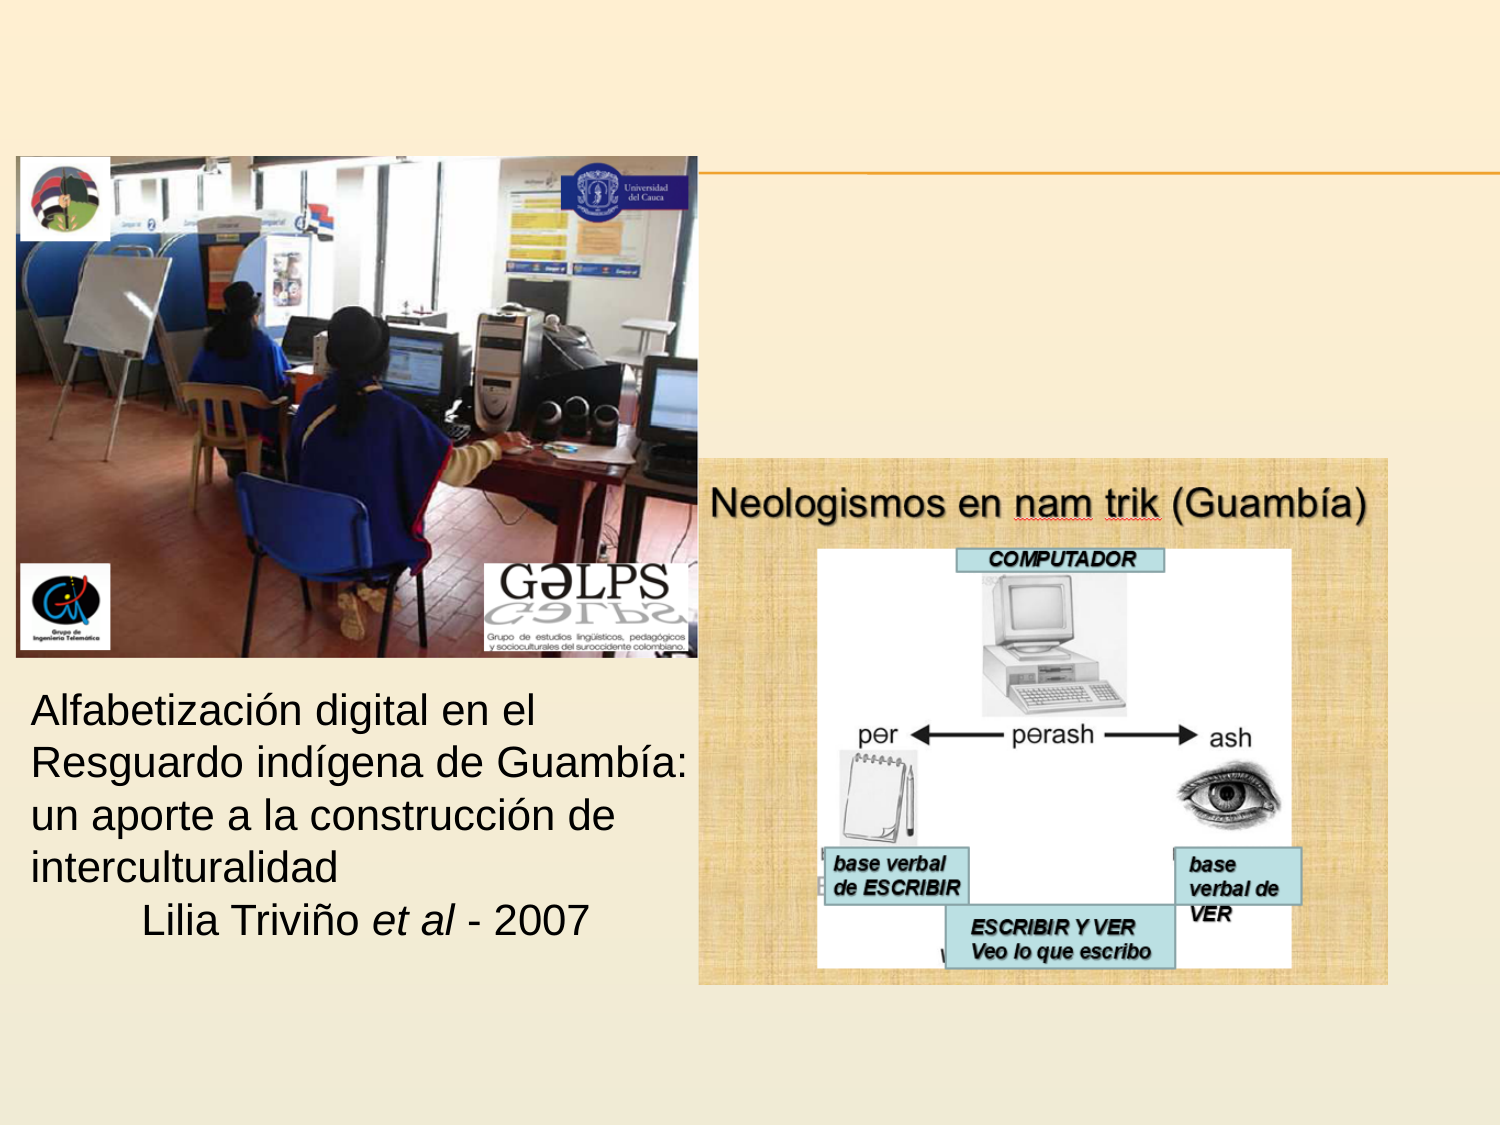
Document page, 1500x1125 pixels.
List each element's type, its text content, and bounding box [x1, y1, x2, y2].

picture [15, 156, 1389, 985]
text_box Alfabetización digital en el Resguardo indígena de Guambía: un aporte a la construcción de interculturalidad Lilia Triviño et al - 2007 [15, 674, 688, 985]
